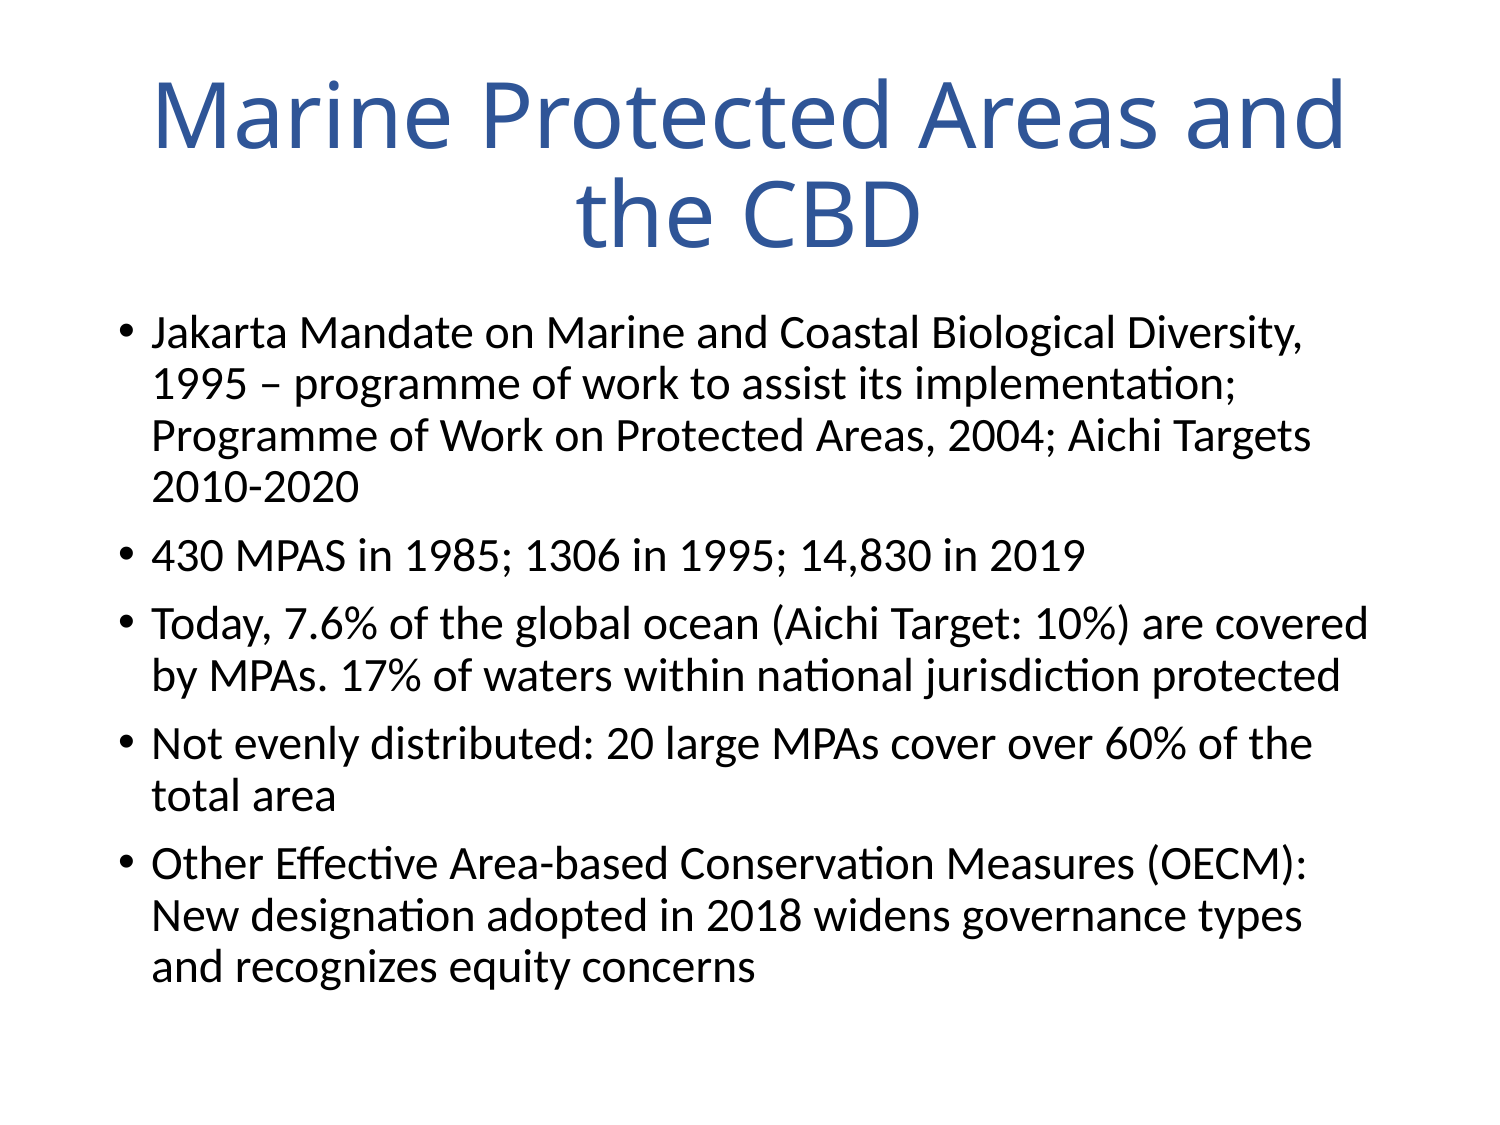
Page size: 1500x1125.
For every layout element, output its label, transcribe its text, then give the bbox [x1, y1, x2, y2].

list Jakarta Mandate on Marine and Coastal Biological Diversity, 1995 – programme of work to assist its implementation; Programme of Work on Protected Areas, 2004; Aichi Targets 2010-2020 430 MPAS in 1985; 1306 in 1995; 14,830 in 2019 Today, 7.6% of the global ocean (Aichi Target: 10%) are covered by MPAs. 17% of waters within national jurisdiction protected Not evenly distributed: 20 large MPAs cover over 60% of the total area Other Effective Area-based Conservation Measures (OECM): New designation adopted in 2018 widens governance types and recognizes equity concerns [103, 299, 1397, 1014]
title Marine Protected Areas and the CBD [103, 59, 1397, 278]
